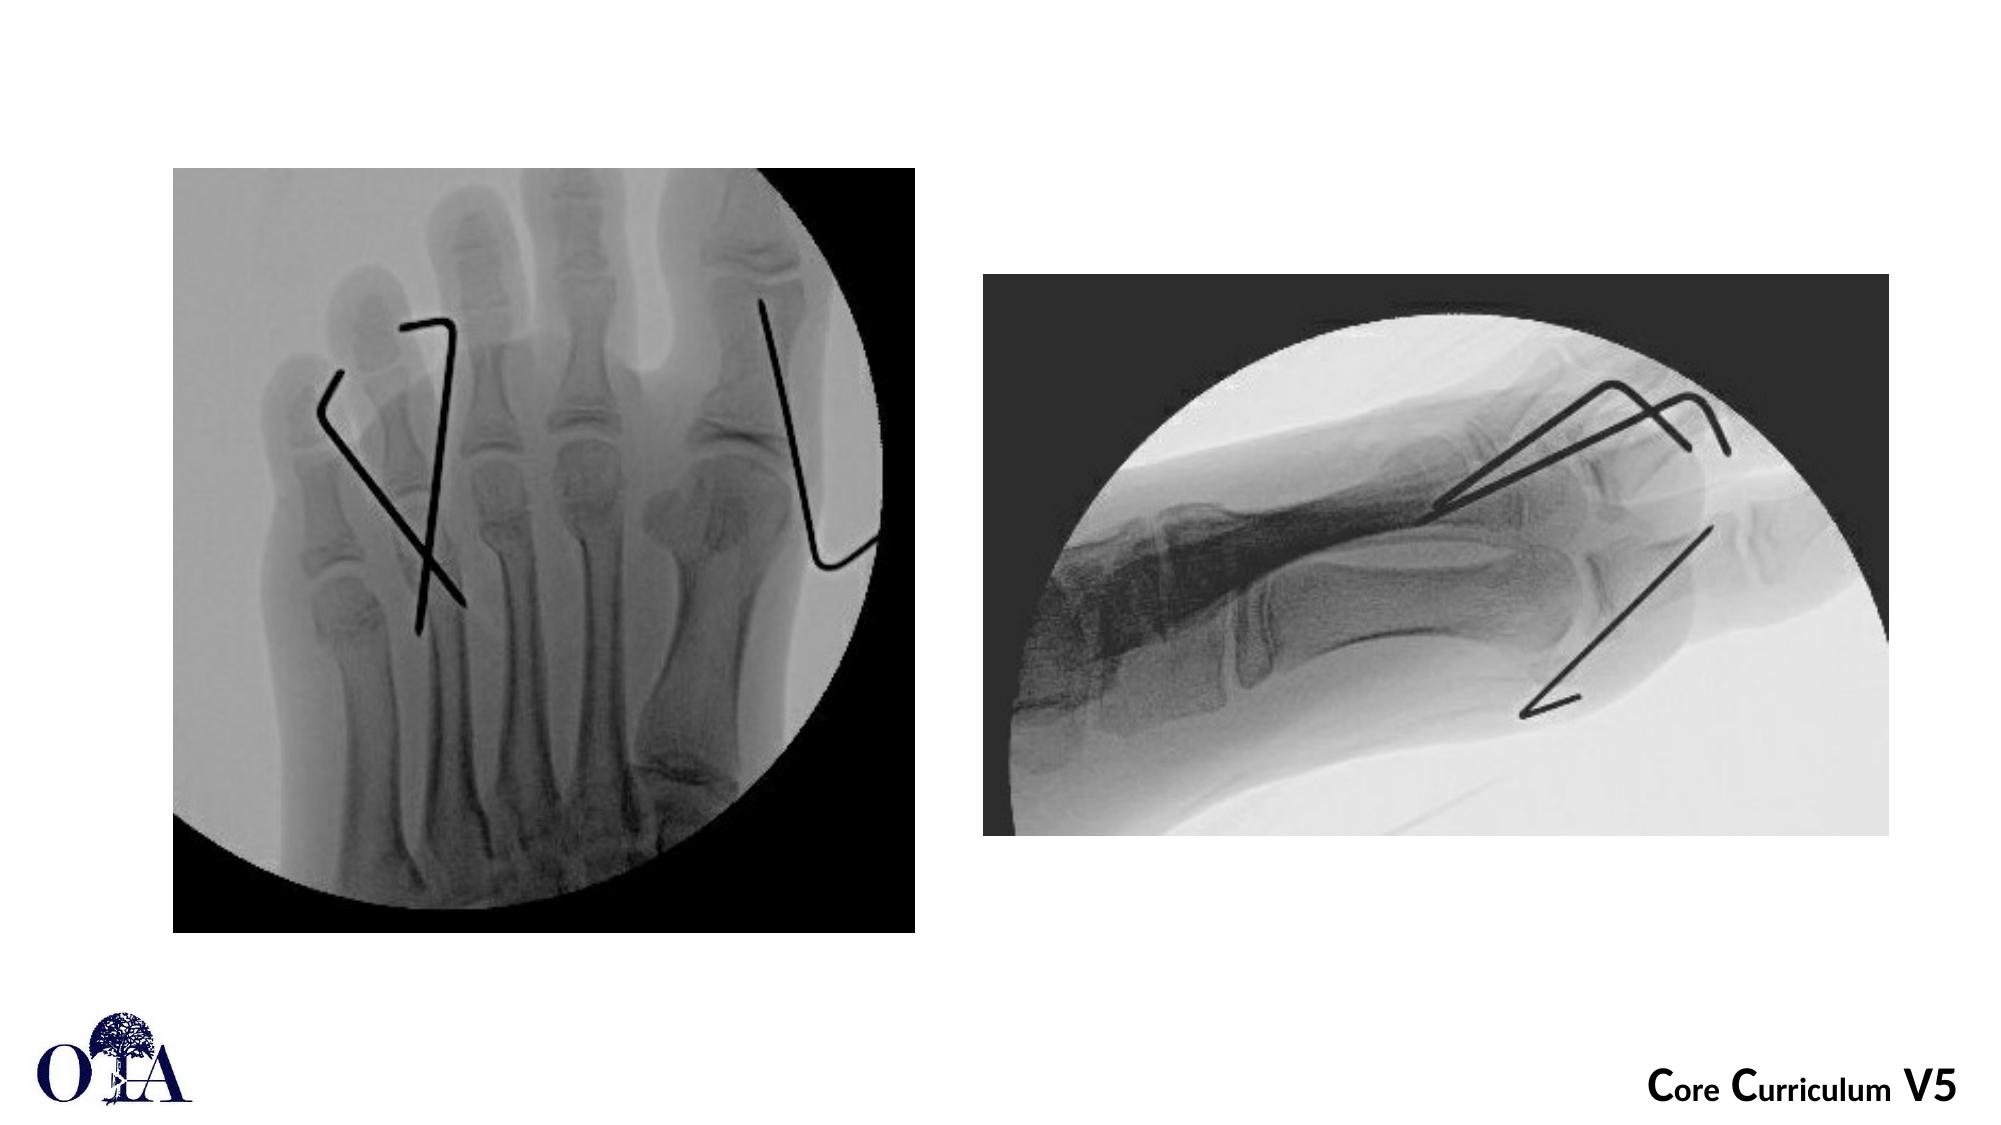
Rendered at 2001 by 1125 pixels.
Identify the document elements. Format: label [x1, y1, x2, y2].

picture [28, 1010, 200, 1108]
picture [983, 274, 1889, 836]
list [173, 168, 915, 933]
